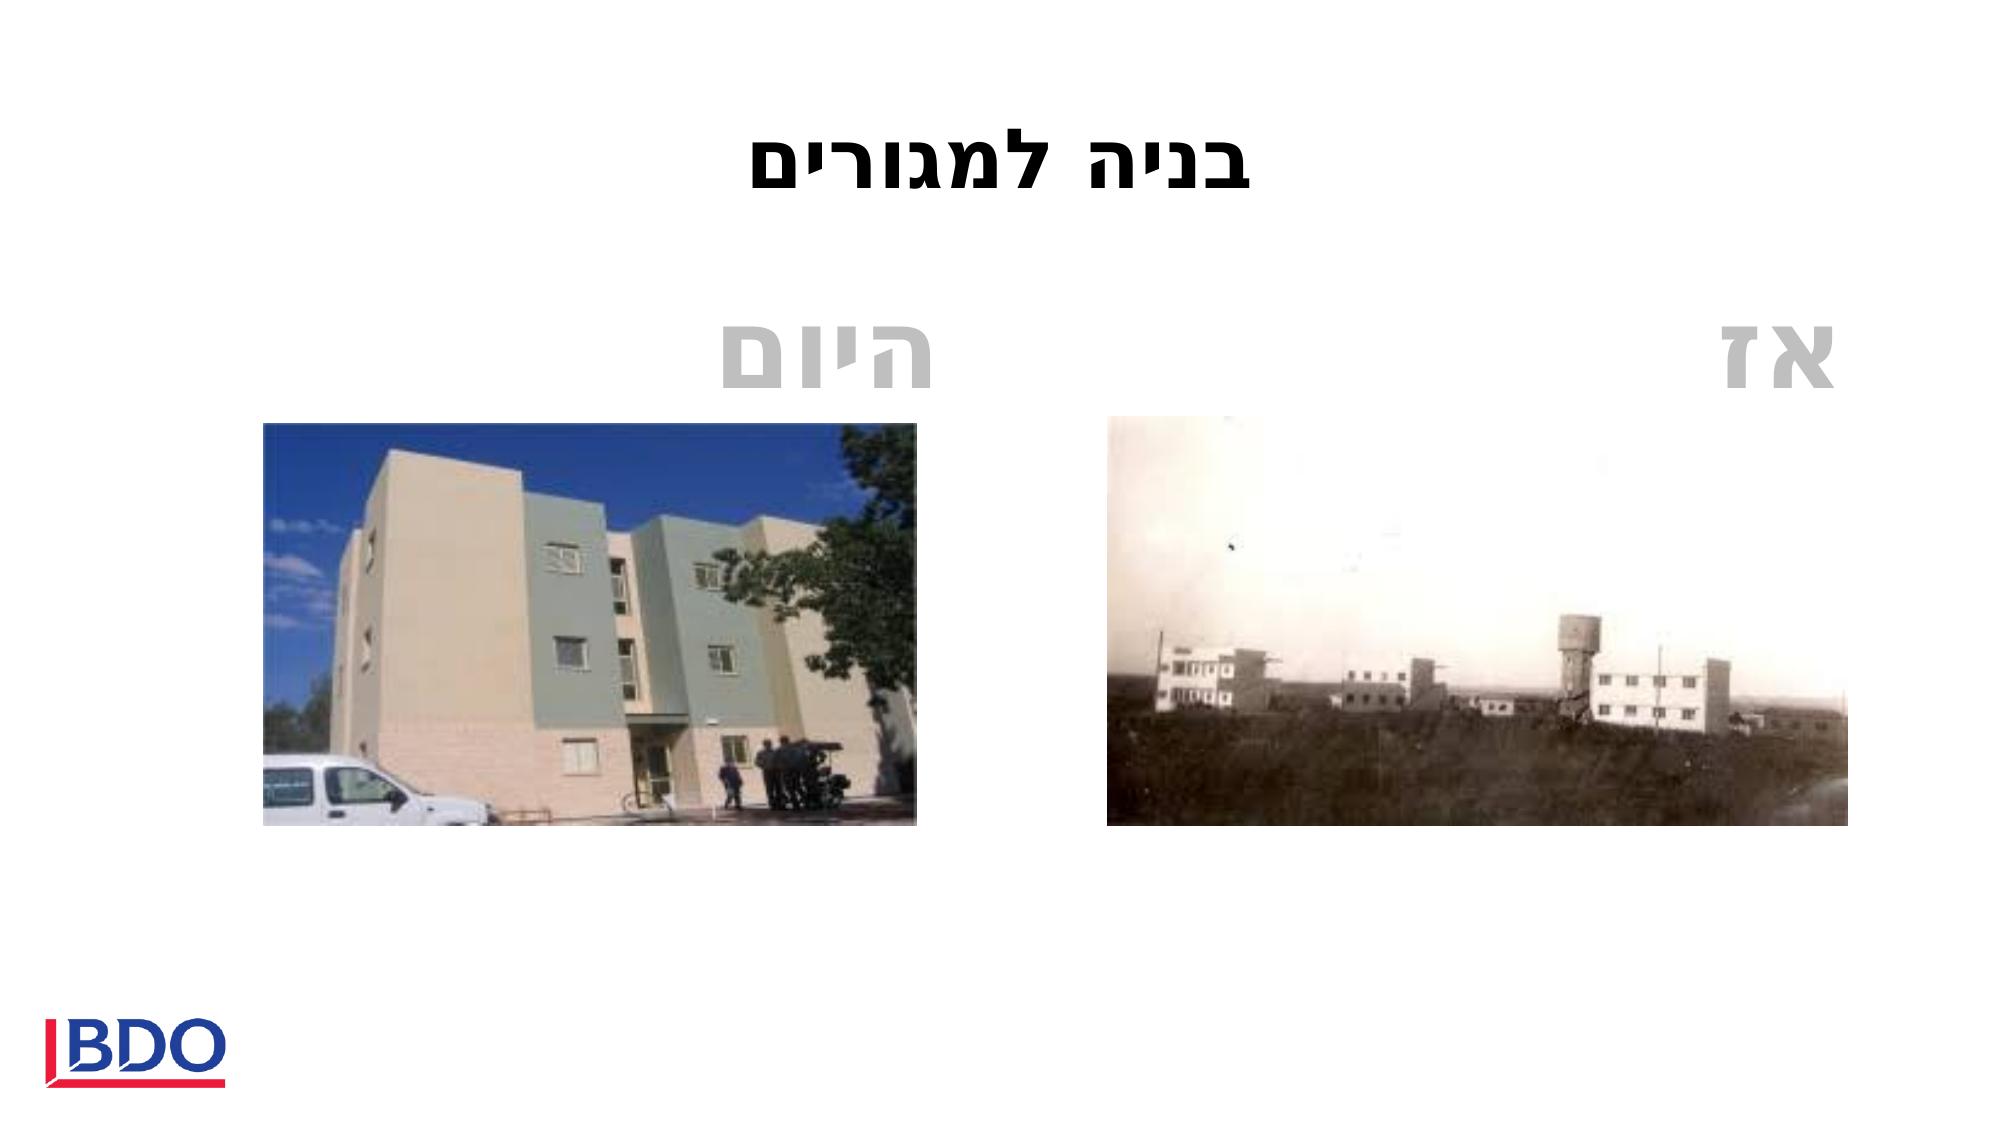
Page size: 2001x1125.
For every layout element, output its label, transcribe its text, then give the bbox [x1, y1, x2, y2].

picture [1107, 416, 1848, 826]
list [263, 423, 917, 826]
text_box אז [1641, 265, 1921, 483]
text_box בניה למגורים [0, 59, 2000, 278]
picture [31, 1002, 249, 1100]
text_box היום [688, 265, 967, 483]
